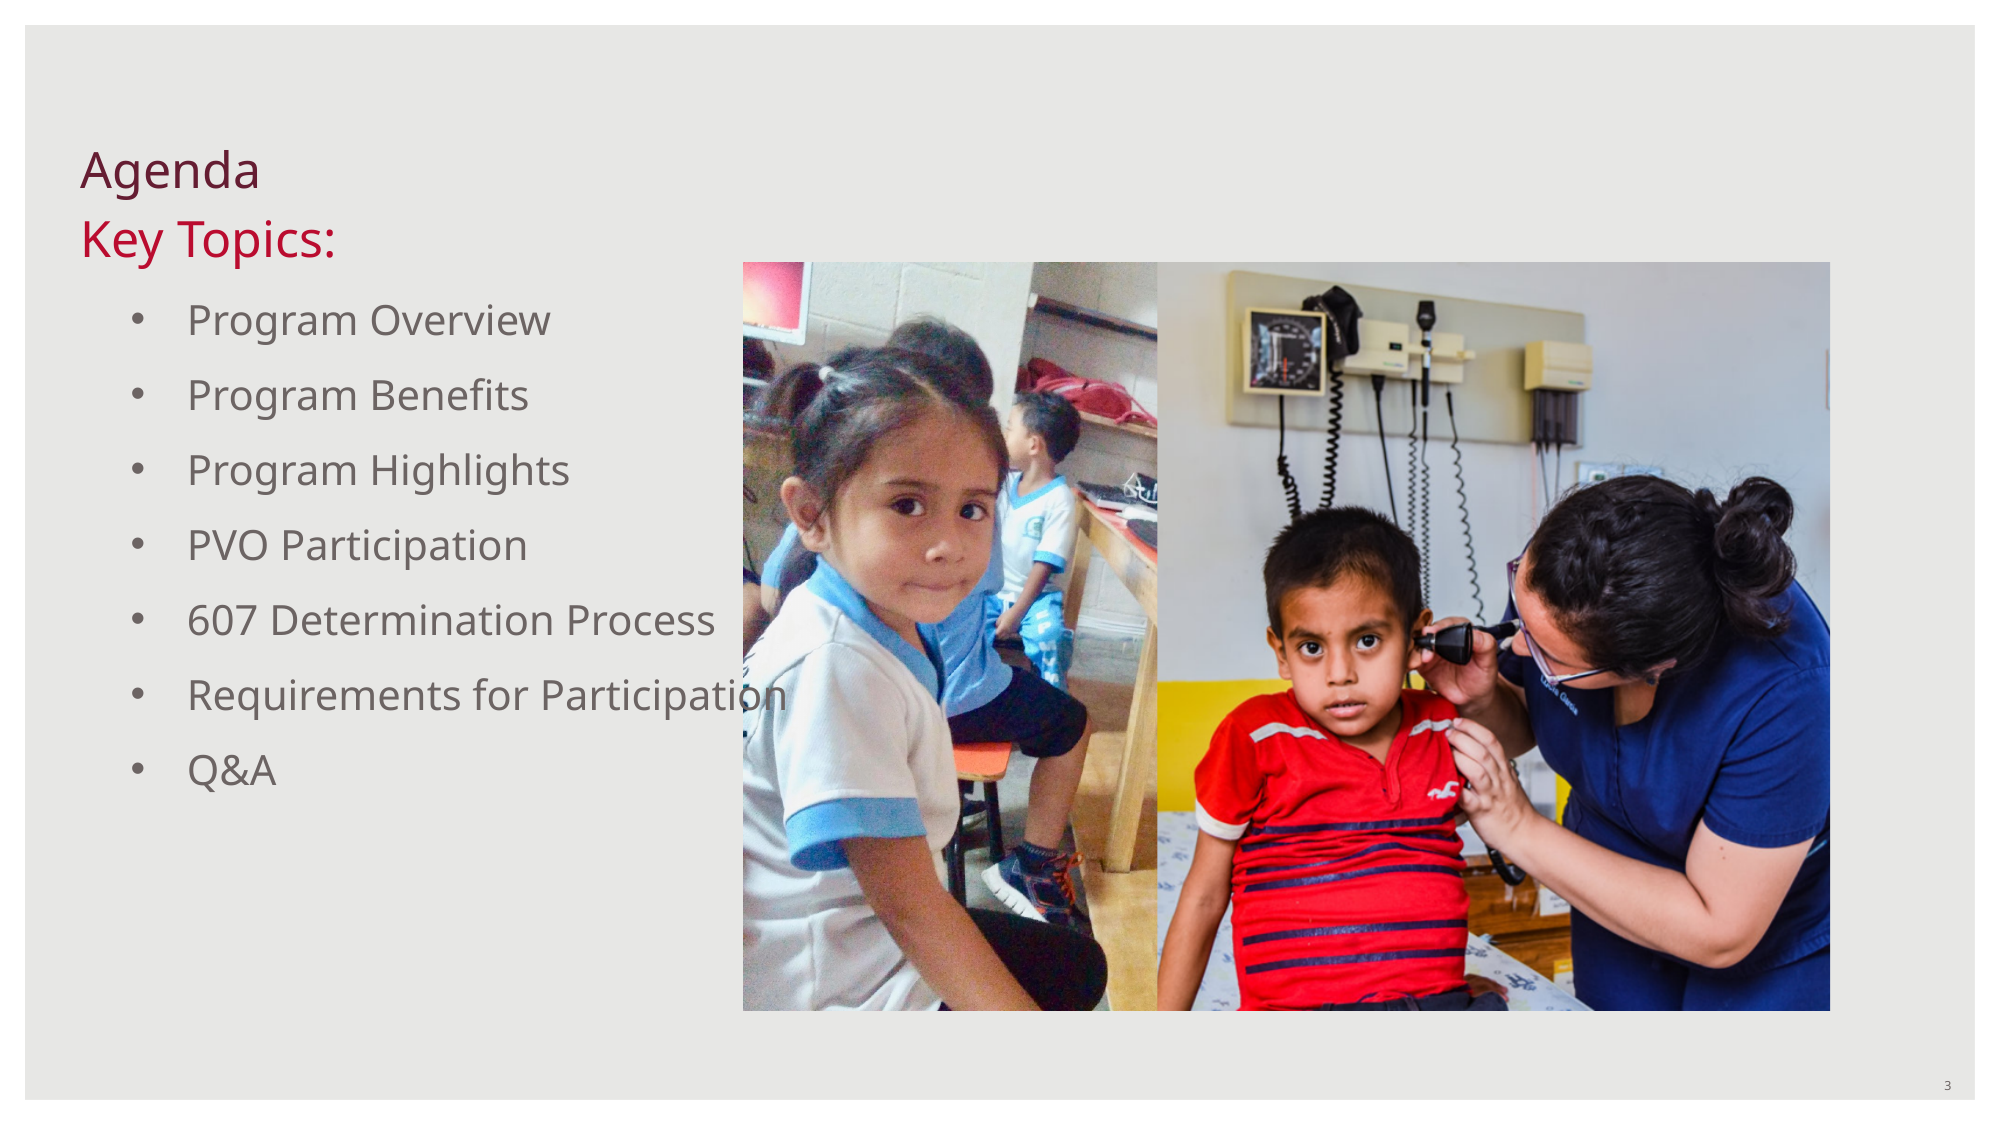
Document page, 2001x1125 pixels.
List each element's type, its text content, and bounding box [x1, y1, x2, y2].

slide_number 3 [1500, 1071, 1967, 1102]
text_box Key Topics: [65, 199, 1103, 275]
title Agenda [65, 55, 1766, 206]
list Program Overview Program Benefits Program Highlights PVO Participation 607 Determination Process Requirements for Participation Q&A [21, 285, 872, 1036]
picture [743, 262, 1831, 1011]
